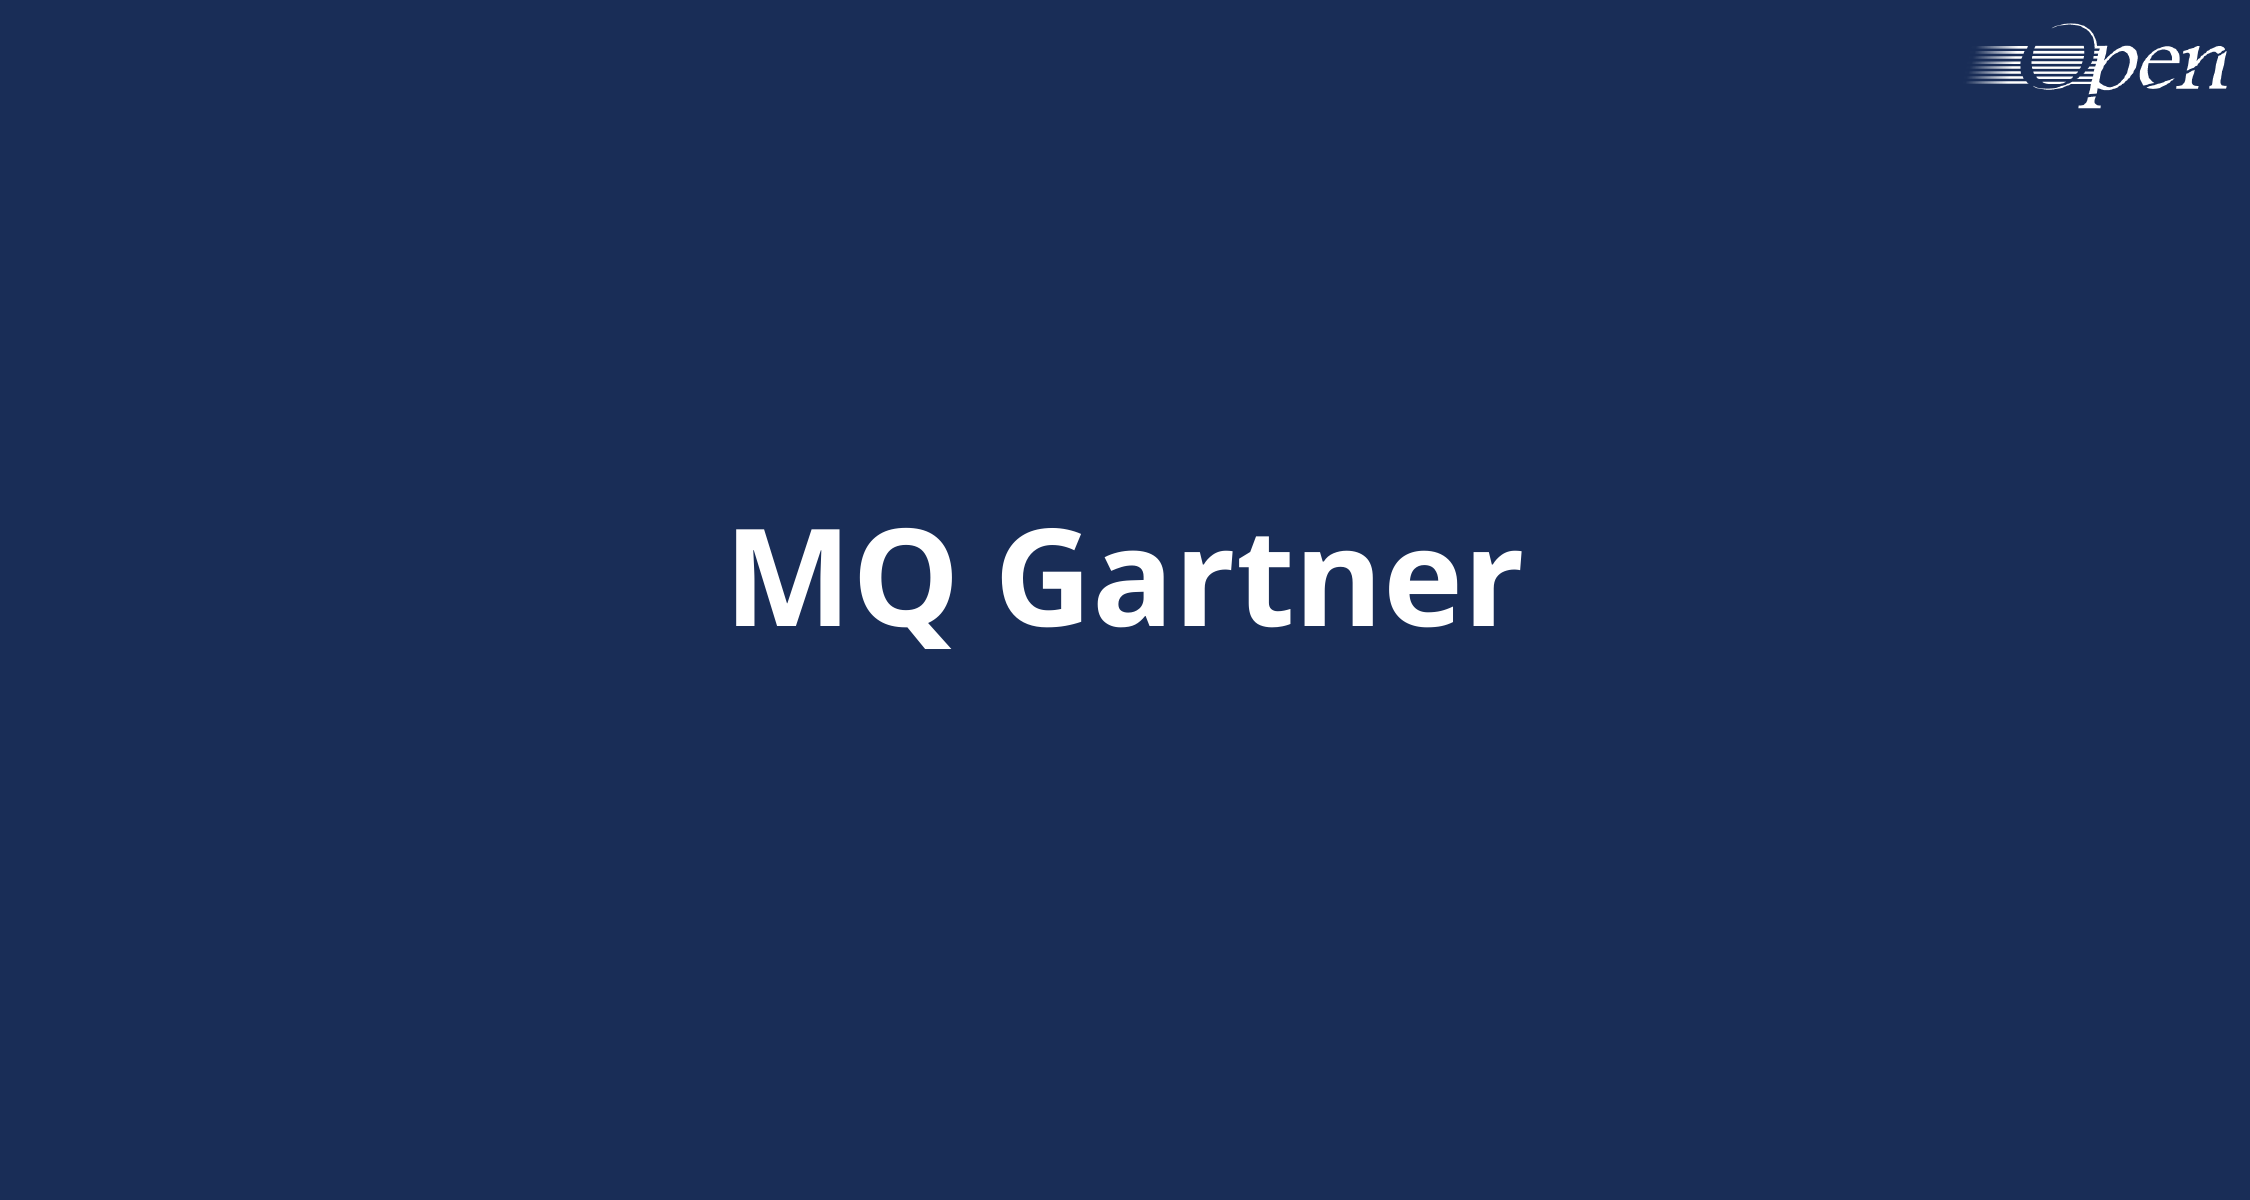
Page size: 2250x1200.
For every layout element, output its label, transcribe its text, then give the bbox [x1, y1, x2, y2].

title MQ Gartner [558, 479, 1692, 816]
picture [1957, 16, 2231, 113]
